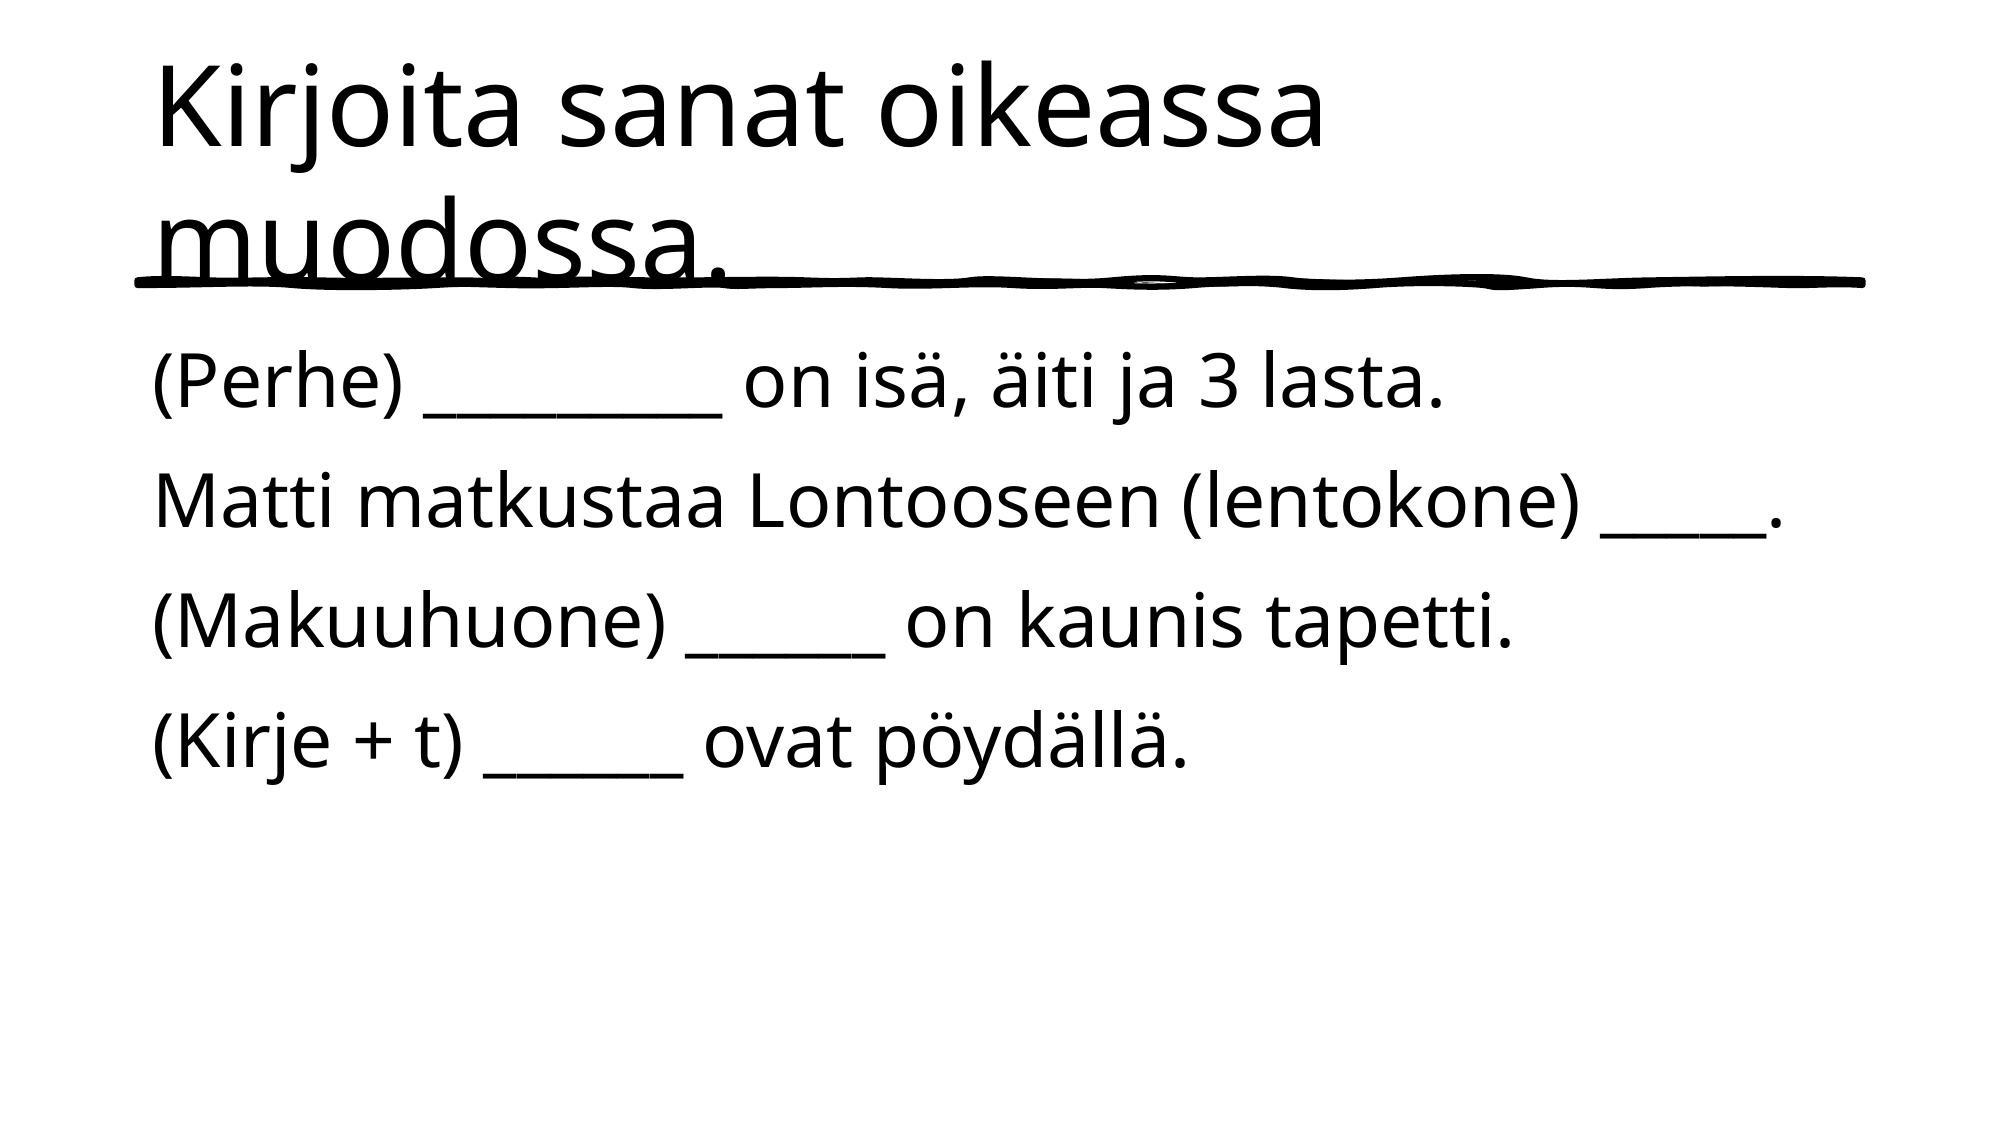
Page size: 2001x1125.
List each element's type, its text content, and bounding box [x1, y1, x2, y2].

title Kirjoita sanat oikeassa muodossa. [137, 59, 1863, 278]
list (Perhe) _________ on isä, äiti ja 3 lasta. Matti matkustaa Lontooseen (lentokone) _____. (Makuuhuone) ______ on kaunis tapetti. (Kirje + t) ______ ovat pöydällä. [137, 316, 1863, 1014]
